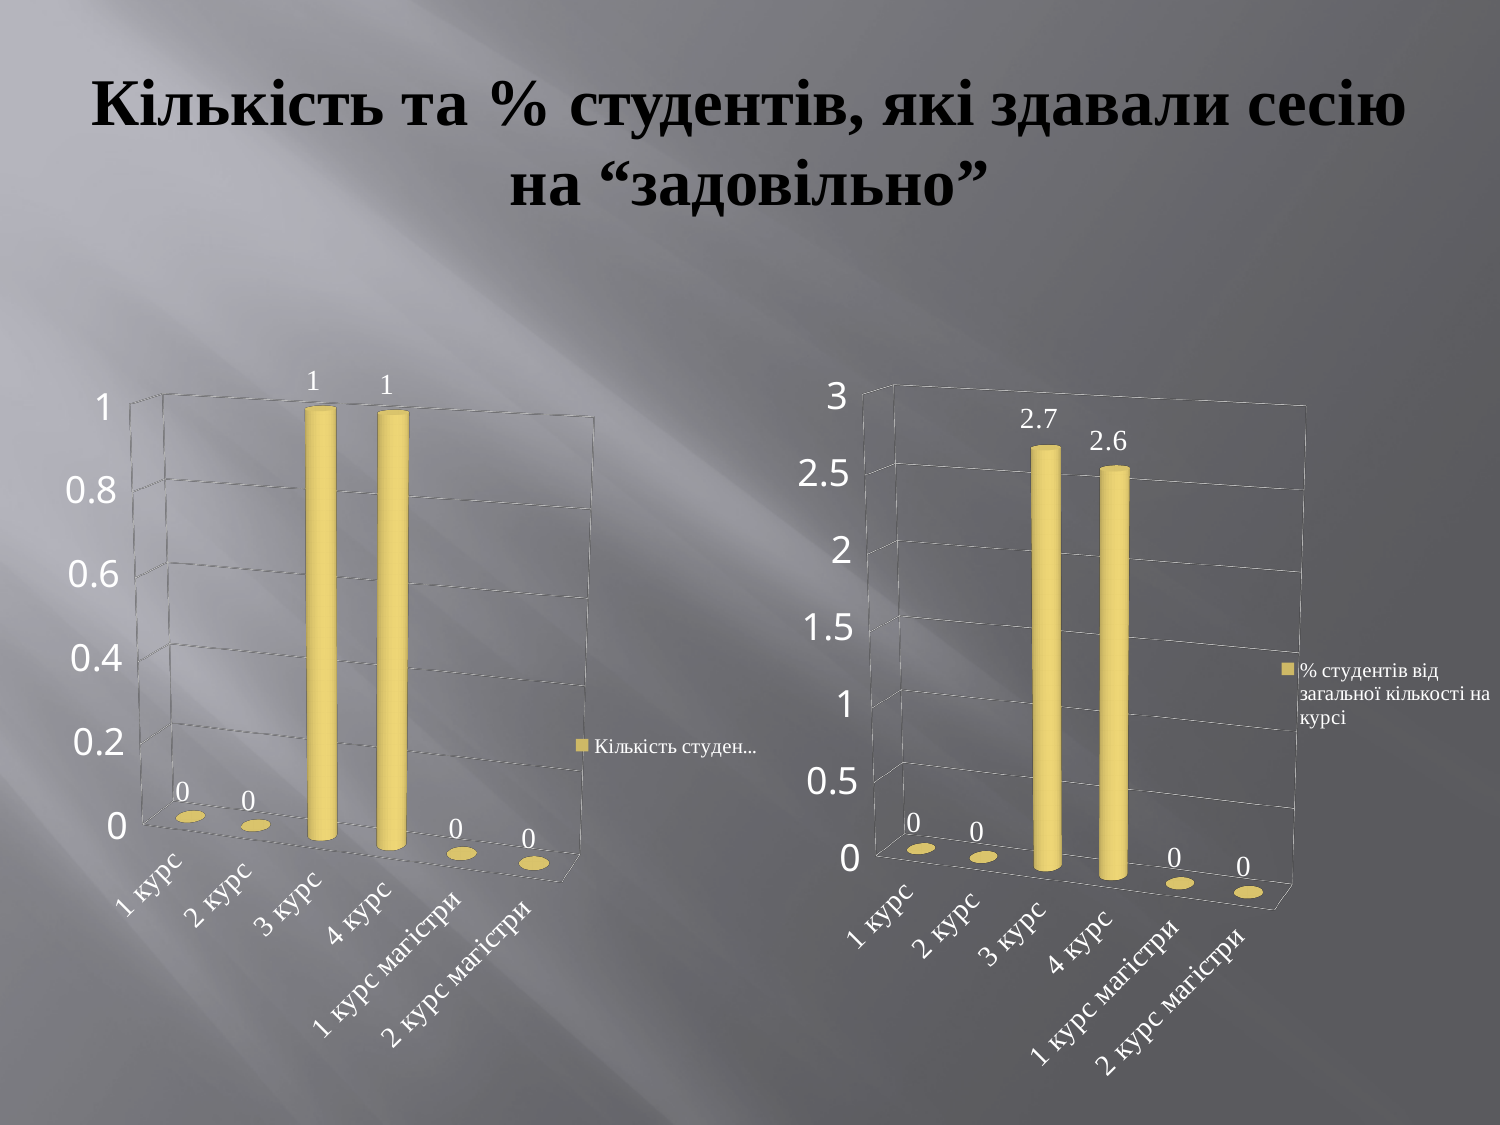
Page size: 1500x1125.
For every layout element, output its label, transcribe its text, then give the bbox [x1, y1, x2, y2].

title Кількість та % студентів, які здавали сесію на “задовільно” [75, 45, 1425, 233]
chart [0, 349, 1500, 1125]
